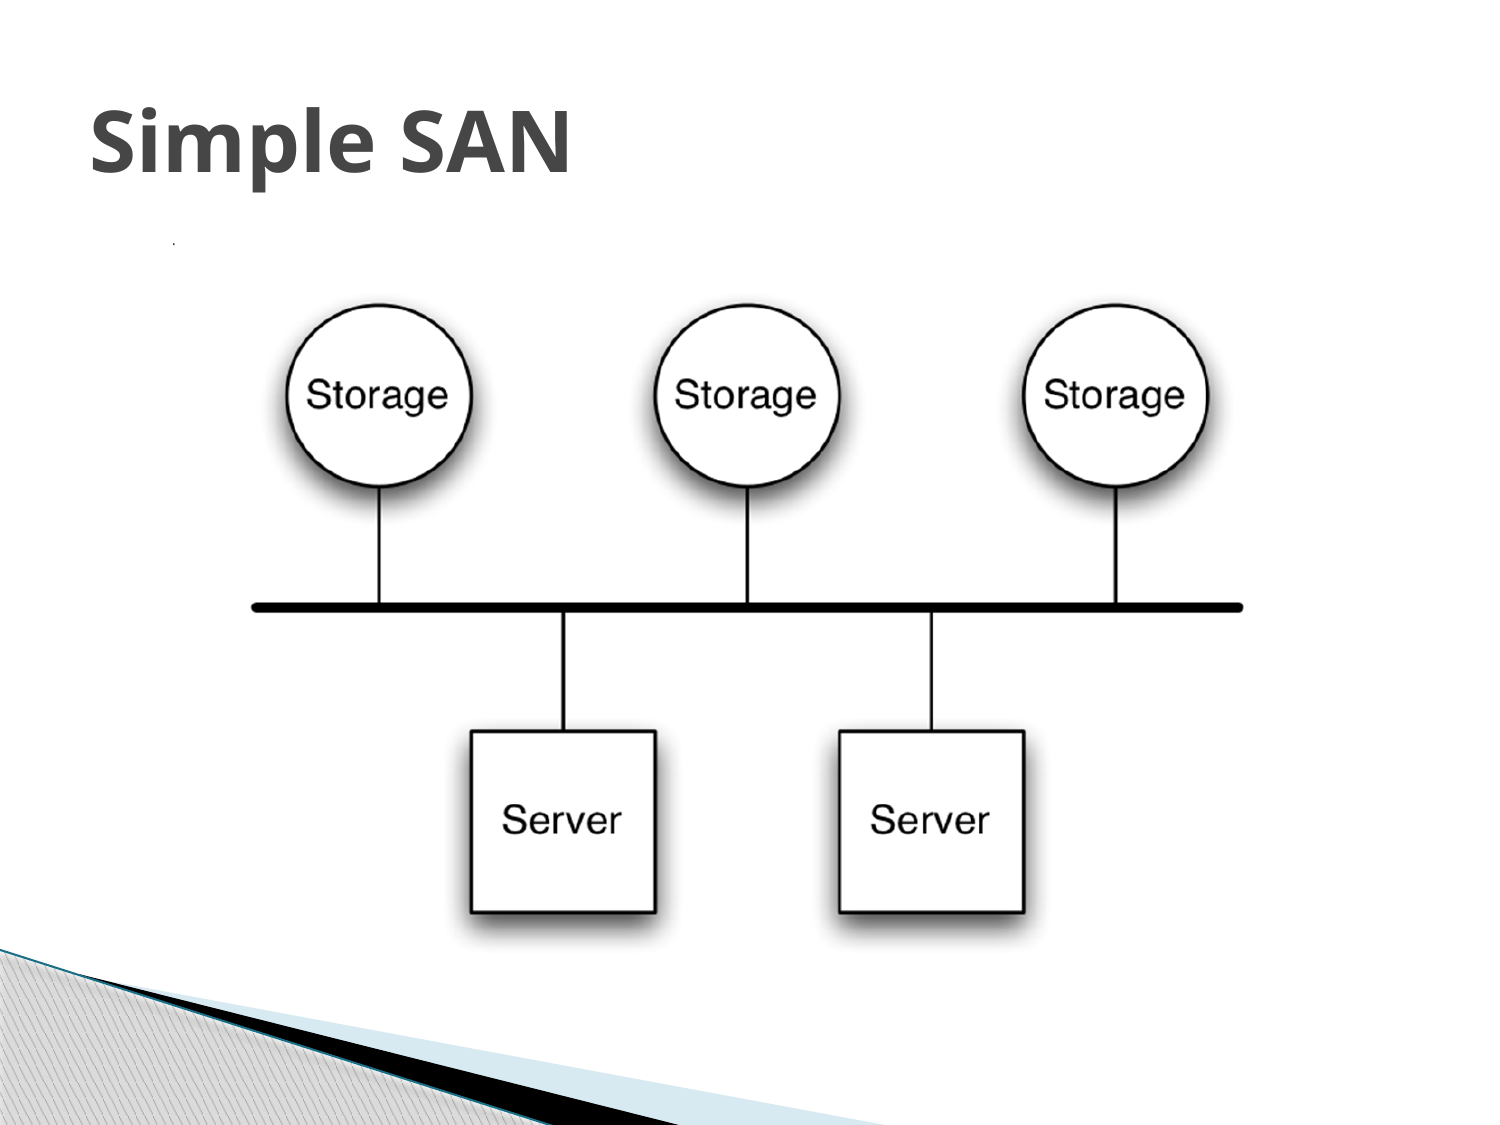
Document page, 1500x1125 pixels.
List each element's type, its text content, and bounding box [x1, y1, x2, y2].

title Simple SAN [75, 45, 1425, 233]
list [173, 242, 1327, 986]
